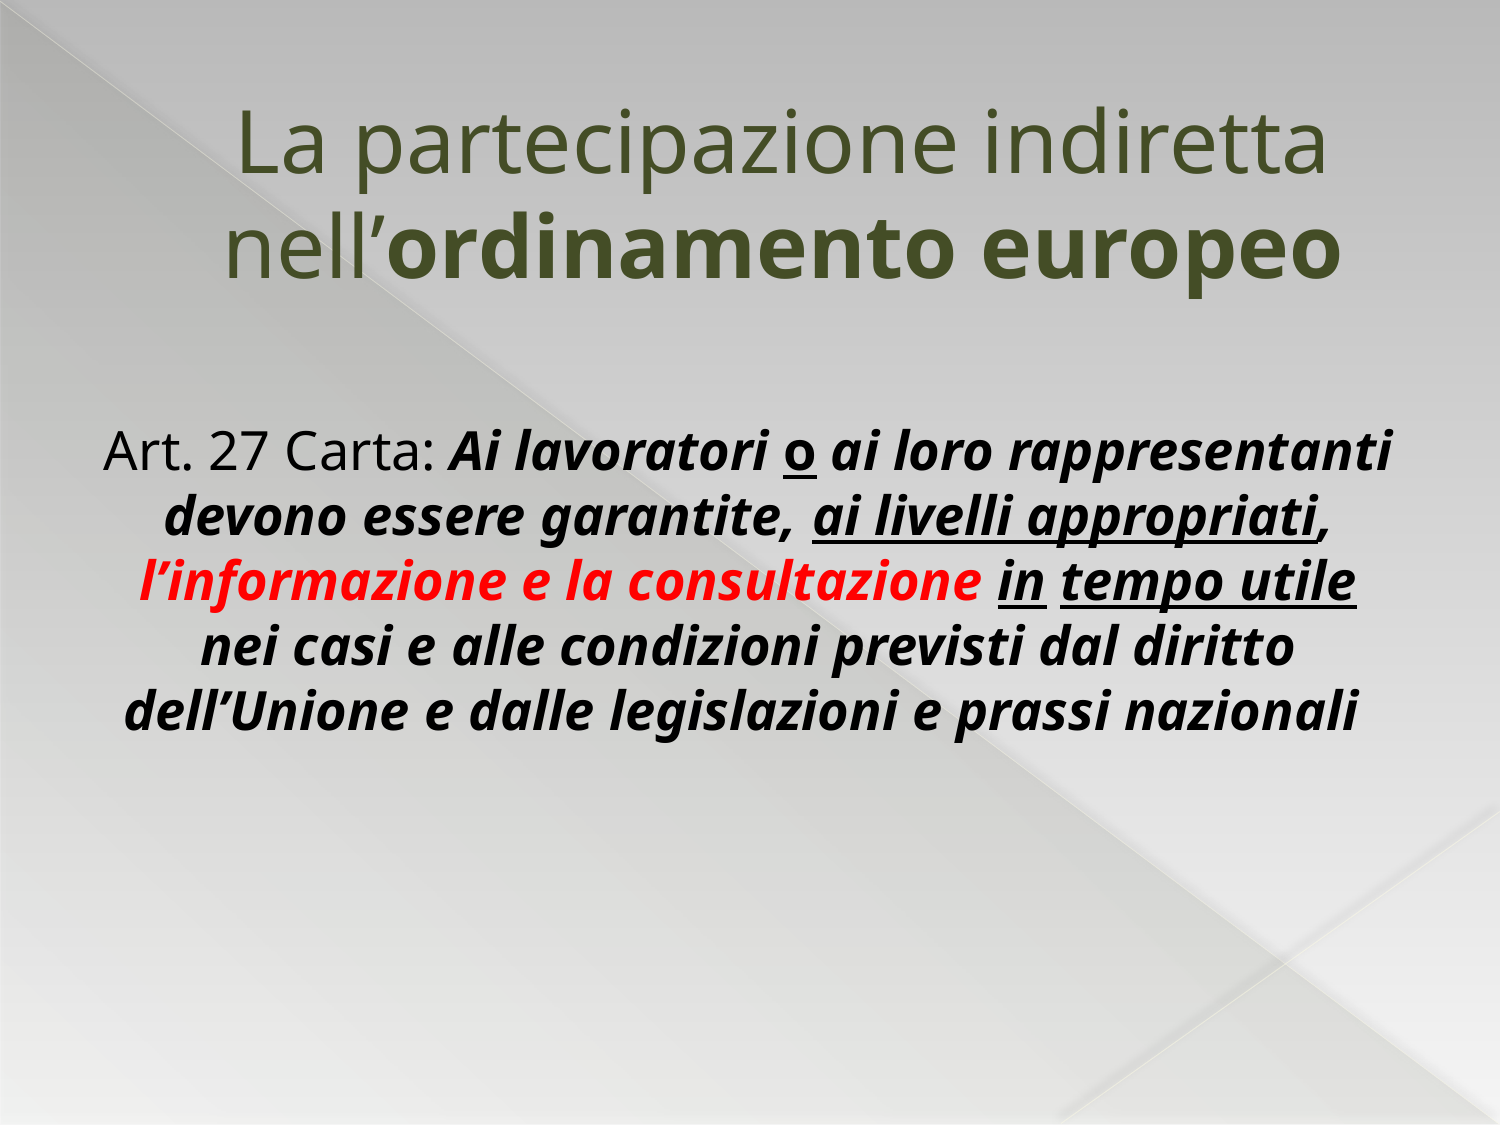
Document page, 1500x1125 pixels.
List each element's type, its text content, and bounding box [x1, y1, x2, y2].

list Art. 27 Carta: Ai lavoratori o ai loro rappresentanti devono essere garantite, ai livelli appropriati, l’informazione e la consultazione in tempo utile nei casi e alle condizioni previsti dal diritto dell’Unione e dalle legislazioni e prassi nazionali [75, 408, 1412, 1025]
title La partecipazione indiretta nell’ordinamento europeo [75, 43, 1412, 339]
